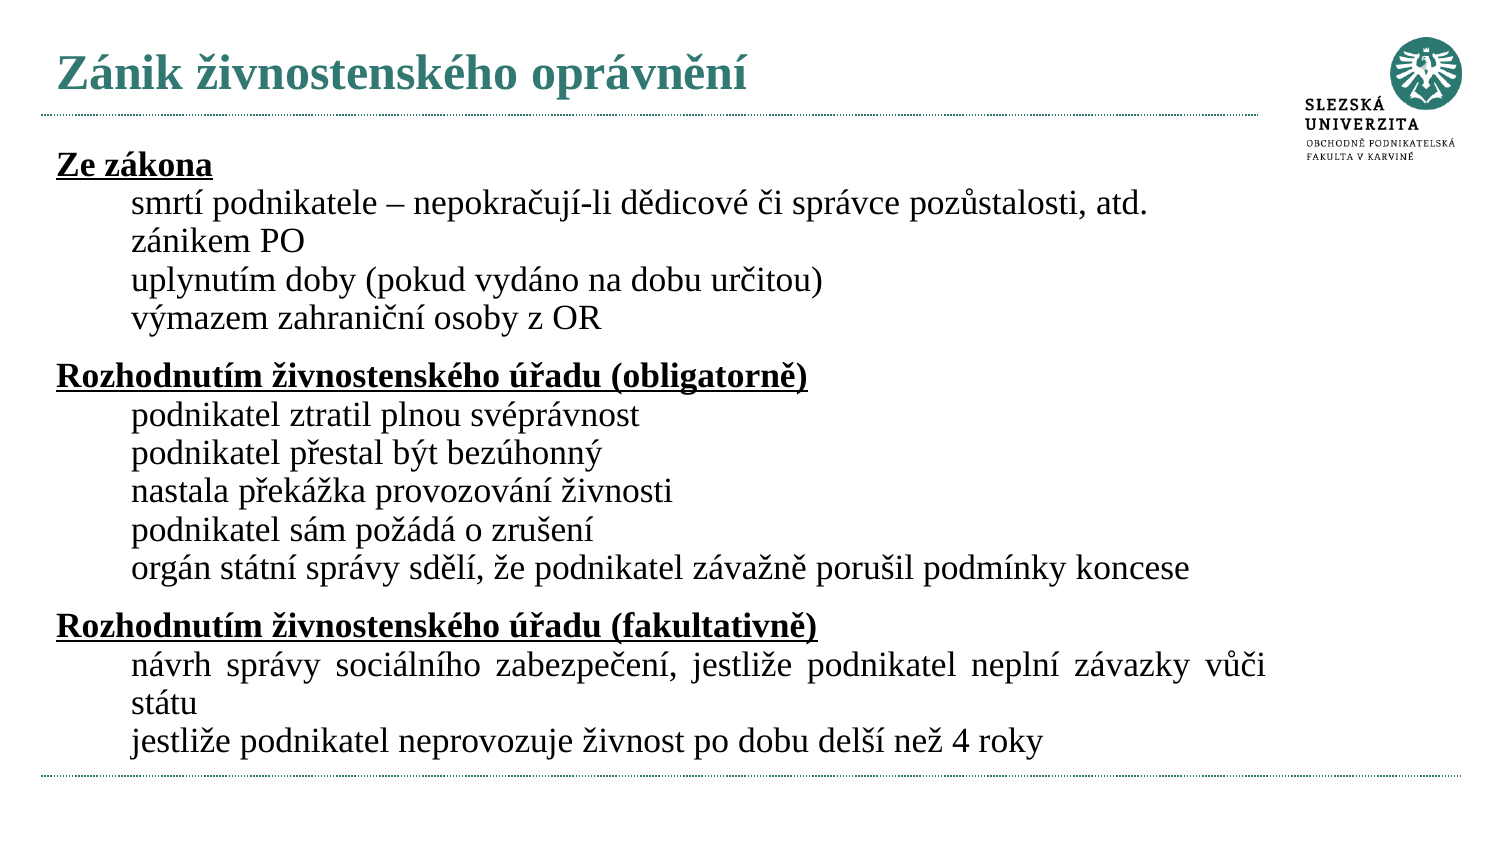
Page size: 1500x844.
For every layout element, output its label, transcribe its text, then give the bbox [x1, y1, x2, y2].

list Ze zákona smrtí podnikatele – nepokračují-li dědicové či správce pozůstalosti, atd. zánikem PO uplynutím doby (pokud vydáno na dobu určitou) výmazem zahraniční osoby z OR Rozhodnutím živnostenského úřadu (obligatorně) podnikatel ztratil plnou svéprávnost podnikatel přestal být bezúhonný nastala překážka provozování živnosti podnikatel sám požádá o zrušení orgán státní správy sdělí, že podnikatel závažně porušil podmínky koncese Rozhodnutím živnostenského úřadu (fakultativně) návrh správy sociálního zabezpečení, jestliže podnikatel neplní závazky vůči státu jestliže podnikatel neprovozuje živnost po dobu delší než 4 roky [41, 138, 1282, 732]
picture [1305, 37, 1462, 160]
title Zánik živnostenského oprávnění [41, 32, 786, 116]
